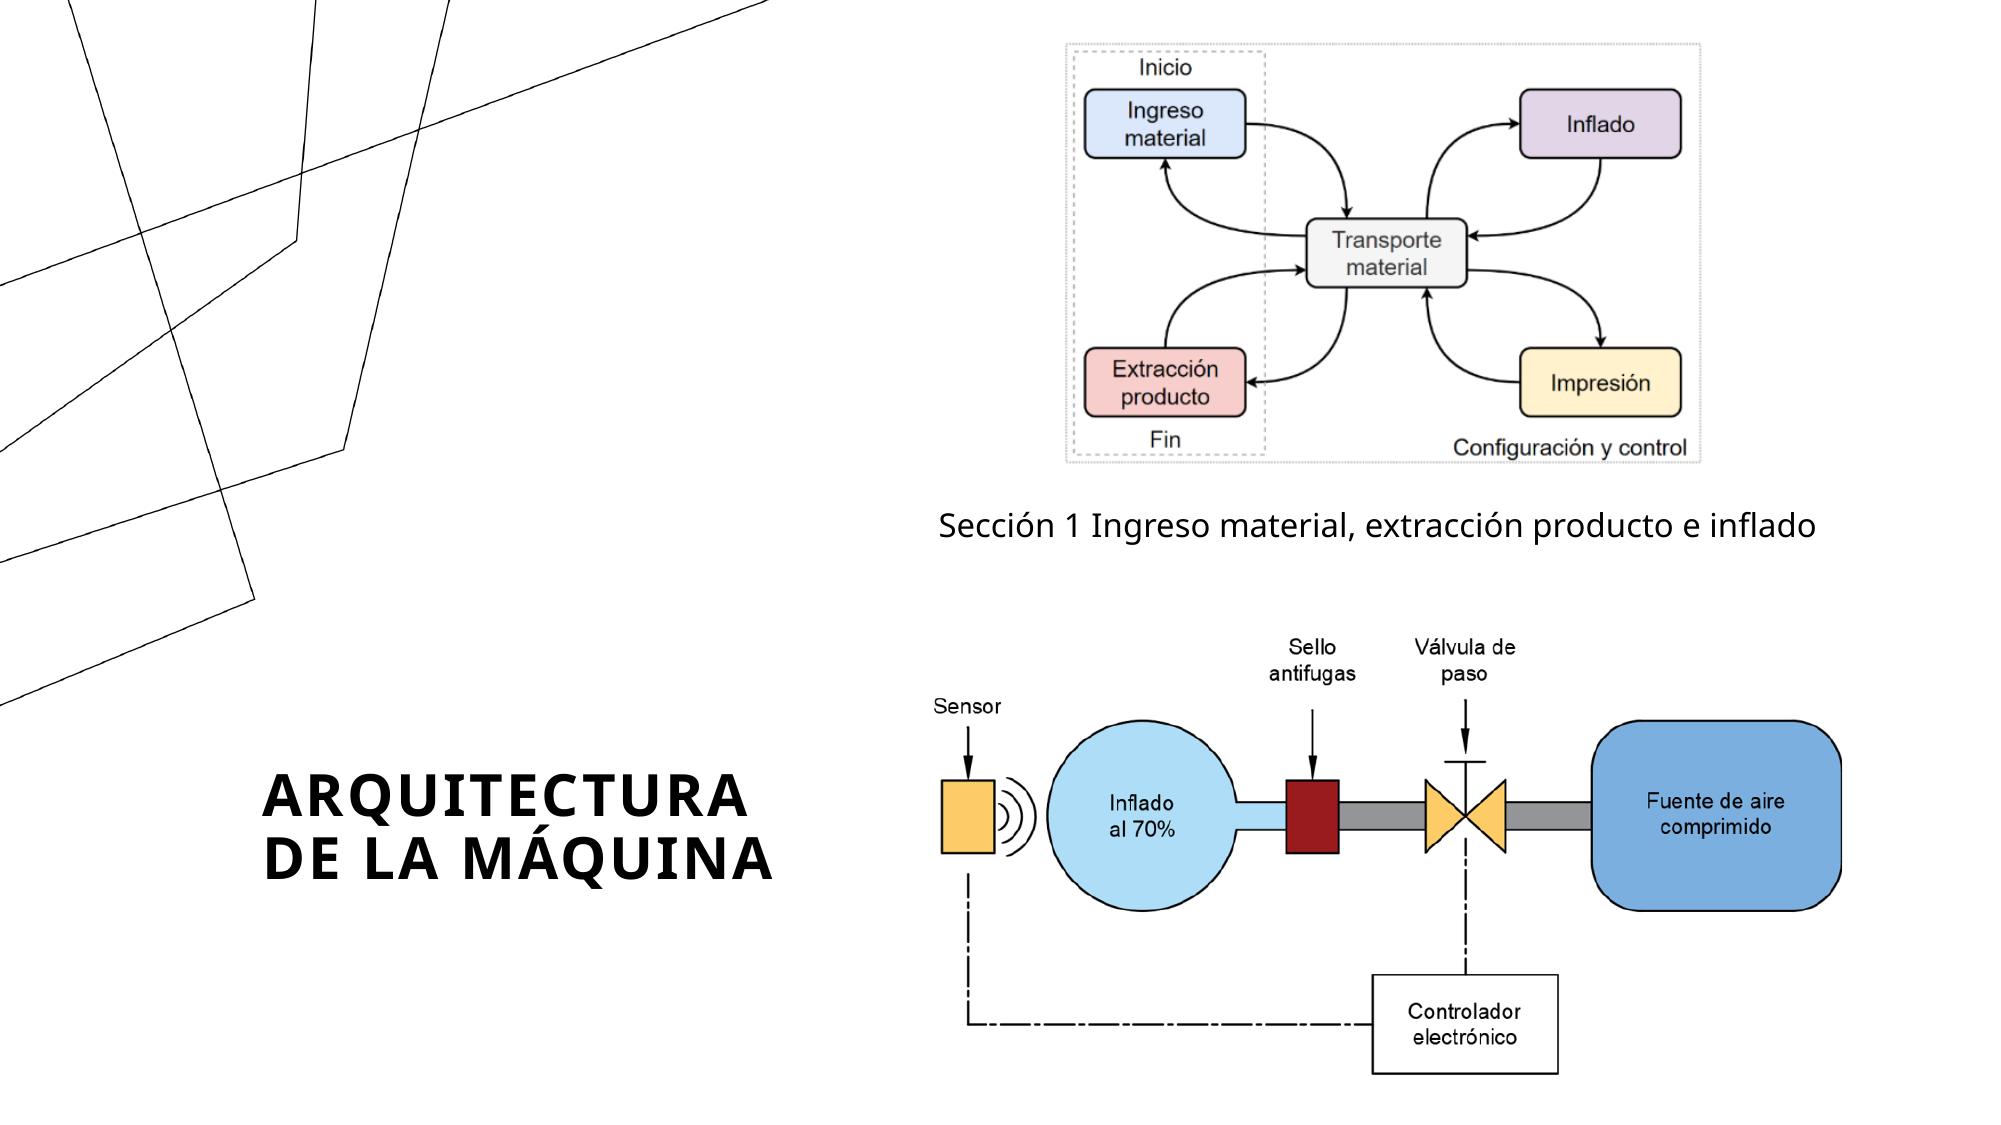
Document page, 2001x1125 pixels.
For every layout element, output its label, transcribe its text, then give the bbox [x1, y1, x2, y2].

picture [0, 0, 803, 720]
title Arquitectura de la máquina [247, 681, 798, 900]
picture [1063, 39, 1702, 466]
picture [923, 620, 1843, 1079]
list Sección 1 Ingreso material, extracción producto e inflado [923, 497, 1843, 589]
